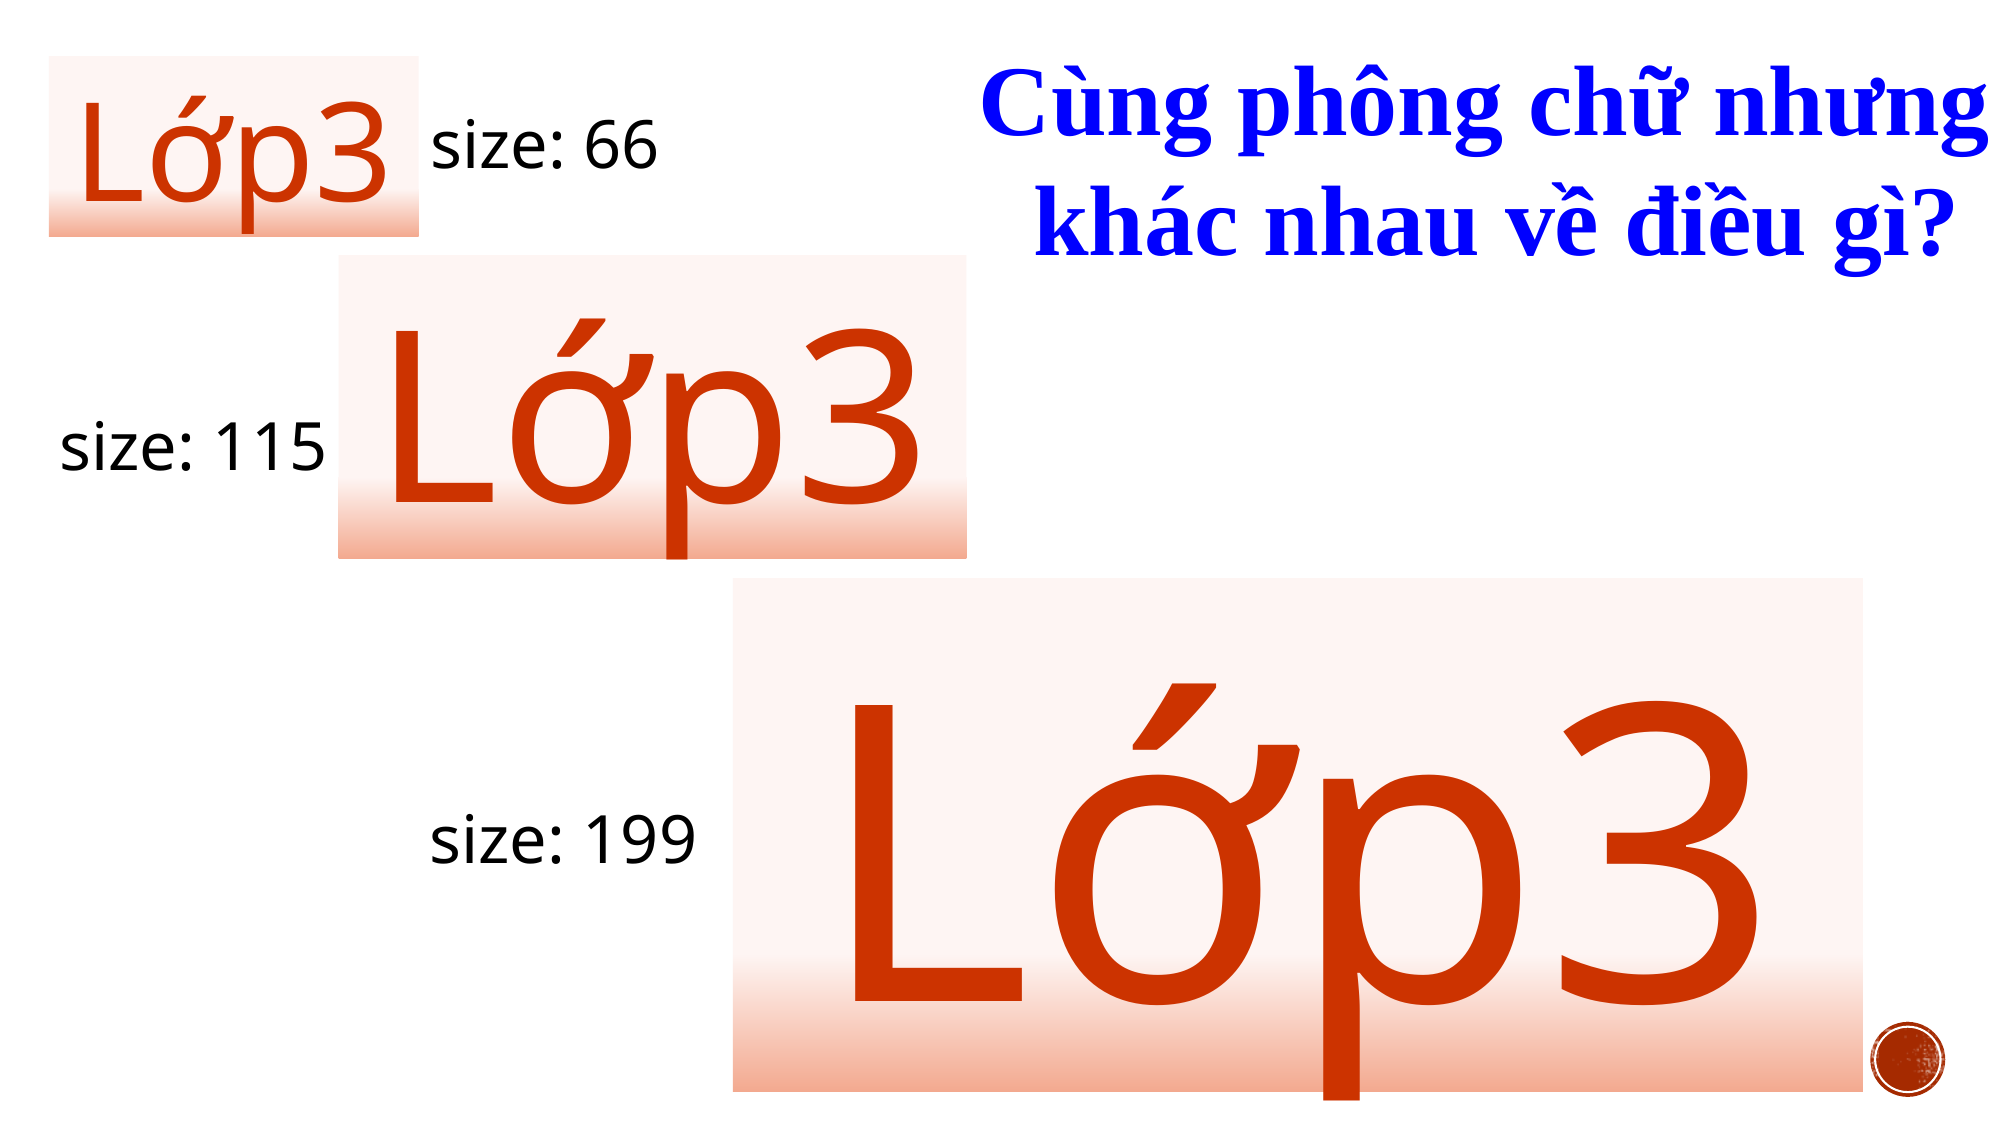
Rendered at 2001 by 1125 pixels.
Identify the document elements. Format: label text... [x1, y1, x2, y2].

text_box size: 66 [415, 94, 676, 190]
text_box size: 199 [414, 789, 713, 885]
text_box Cùng phông chữ nhưng khác nhau về điều gì? [963, 28, 2000, 284]
text_box Lớp3 [338, 255, 967, 559]
text_box Lớp3 [48, 55, 420, 237]
text_box Lớp3 [732, 578, 1864, 1092]
text_box size: 115 [44, 396, 343, 492]
